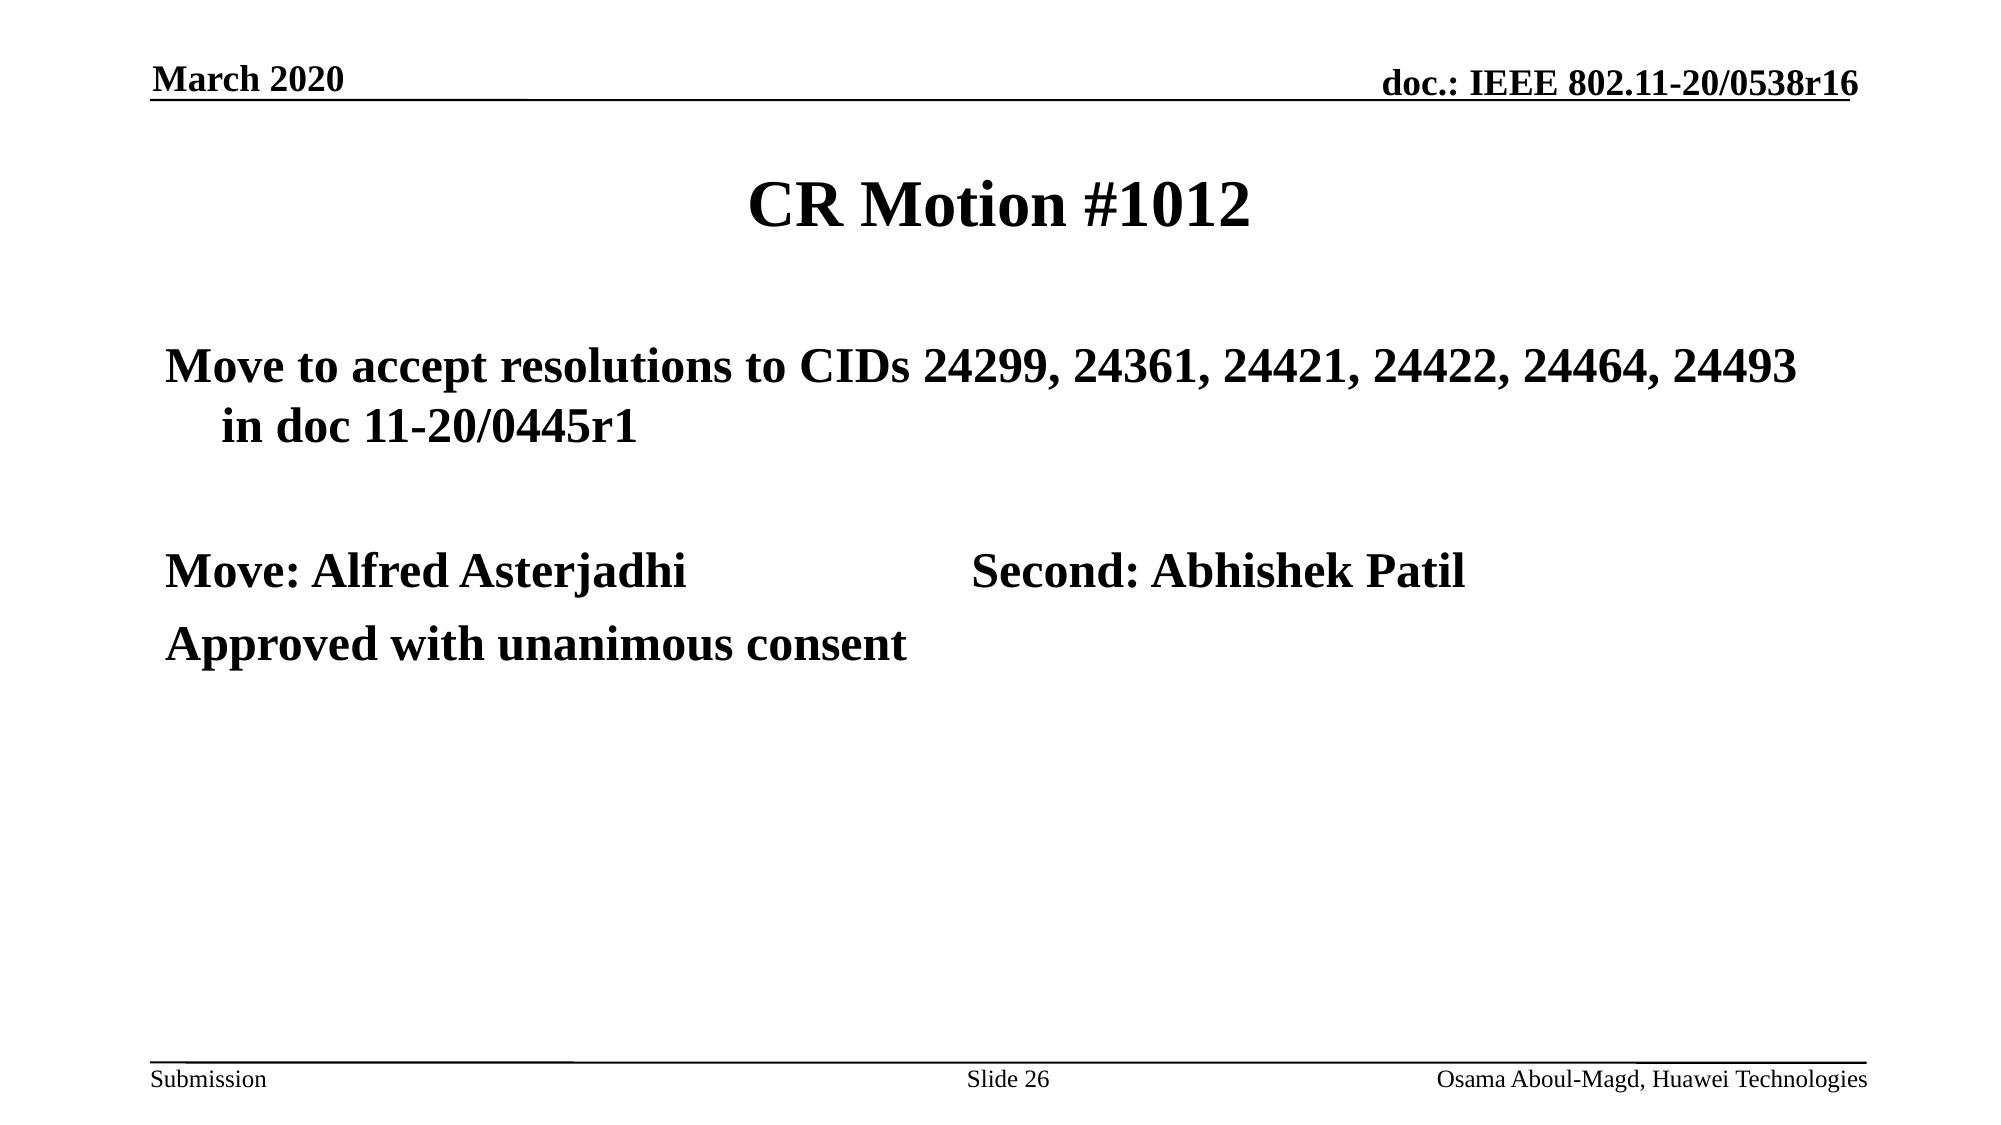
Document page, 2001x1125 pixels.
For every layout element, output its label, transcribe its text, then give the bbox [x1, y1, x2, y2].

footer Osama Aboul-Magd, Huawei Technologies [1171, 1061, 1869, 1093]
title CR Motion #1012 [149, 112, 1850, 288]
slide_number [152, 54, 563, 100]
list Move to accept resolutions to CIDs 24299, 24361, 24421, 24422, 24464, 24493 in doc 11-20/0445r1 Move: Alfred Asterjadhi Second: Abhishek Patil Approved with unanimous consent [149, 324, 1850, 1000]
slide_number Slide 26 [950, 1061, 1067, 1123]
